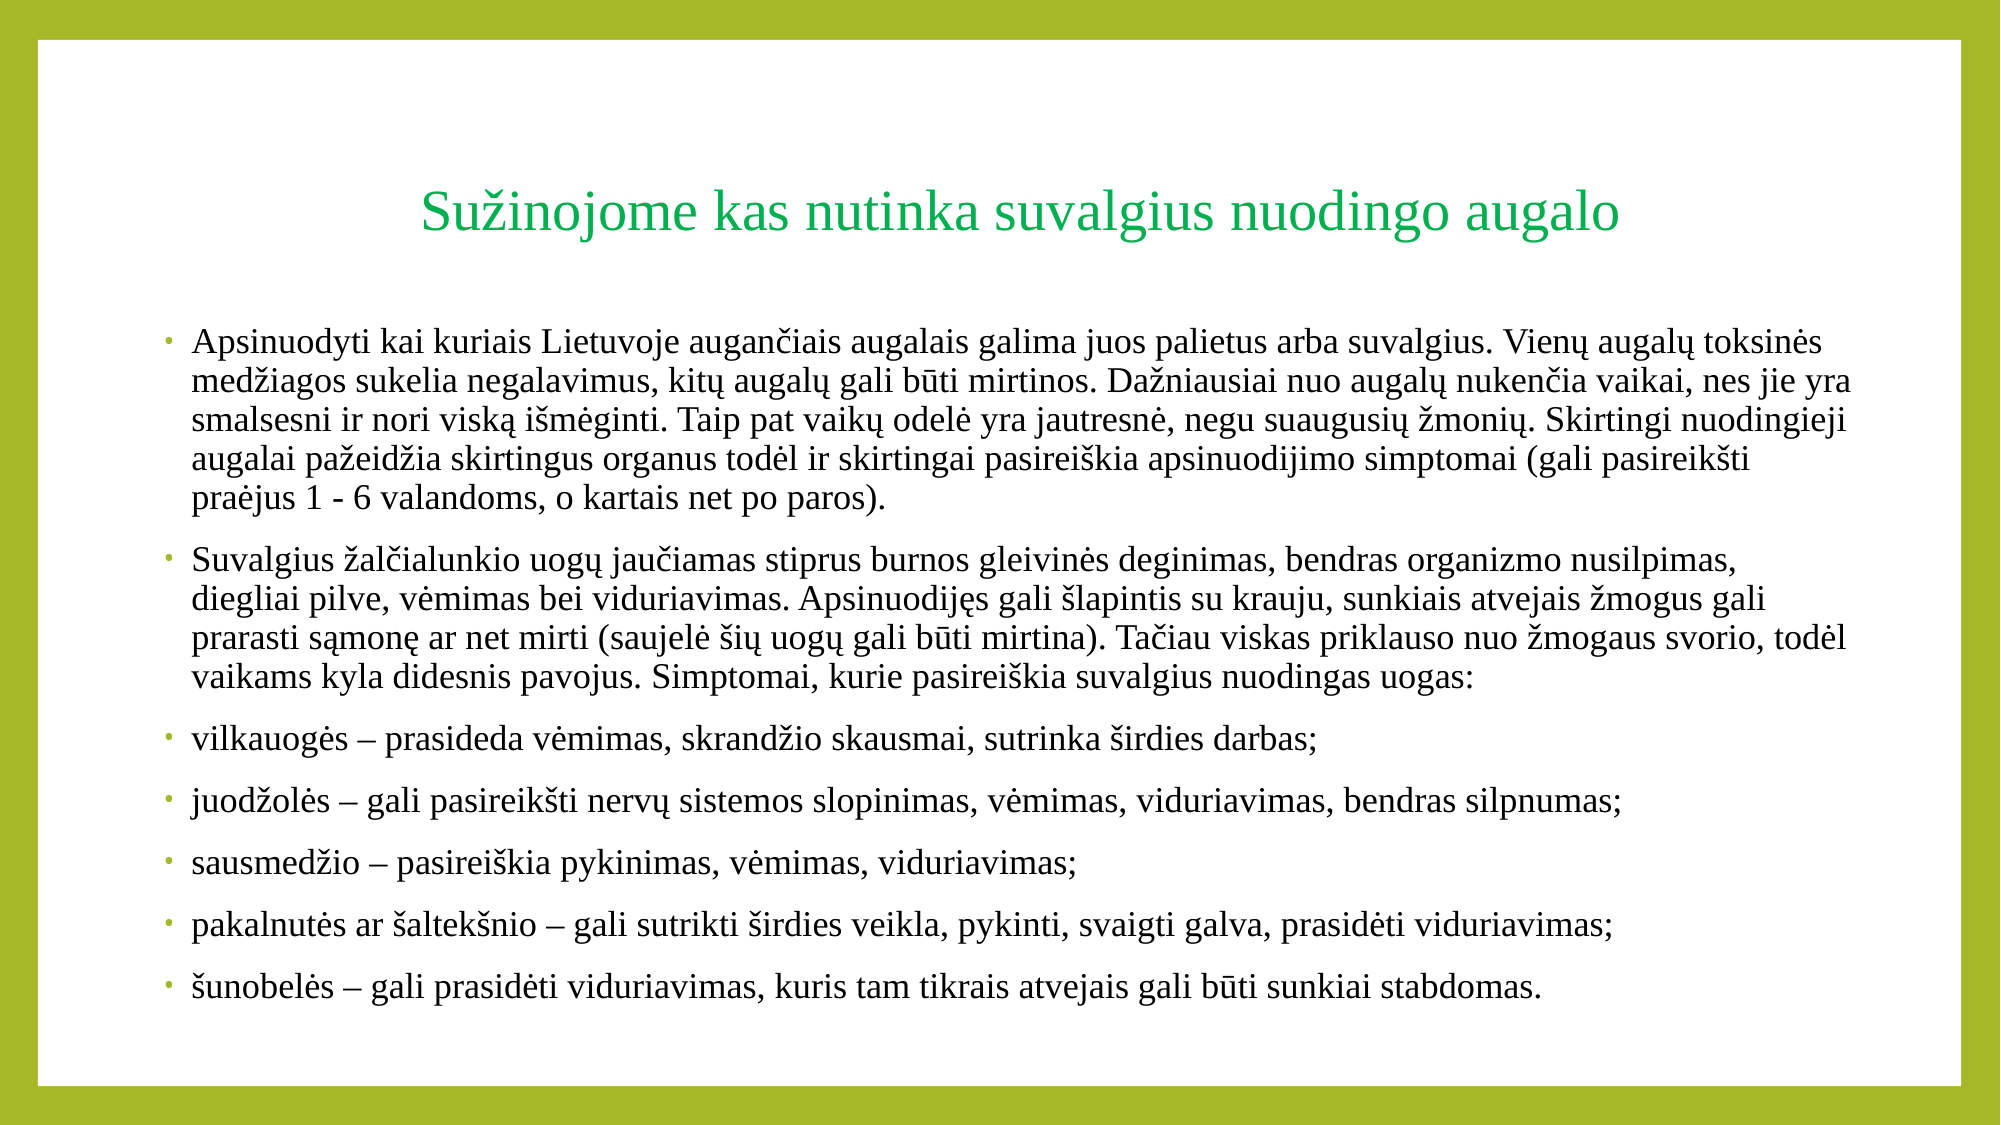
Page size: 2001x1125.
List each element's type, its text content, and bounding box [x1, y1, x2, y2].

list Apsinuodyti kai kuriais Lietuvoje augančiais augalais galima juos palietus arba suvalgius. Vienų augalų toksinės medžiagos sukelia negalavimus, kitų augalų gali būti mirtinos. Dažniausiai nuo augalų nukenčia vaikai, nes jie yra smalsesni ir nori viską išmėginti. Taip pat vaikų odelė yra jautresnė, negu suaugusių žmonių. Skirtingi nuodingieji augalai pažeidžia skirtingus organus todėl ir skirtingai pasireiškia apsinuodijimo simptomai (gali pasireikšti praėjus 1 - 6 valandoms, o kartais net po paros). Suvalgius žalčialunkio uogų jaučiamas stiprus burnos gleivinės deginimas, bendras organizmo nusilpimas, diegliai pilve, vėmimas bei viduriavimas. Apsinuodijęs gali šlapintis su krauju, sunkiais atvejais žmogus gali prarasti sąmonę ar net mirti (saujelė šių uogų gali būti mirtina). Tačiau viskas priklauso nuo žmogaus svorio, todėl vaikams kyla didesnis pavojus. Simptomai, kurie pasireiškia suvalgius nuodingas uogas: vilkauogės – prasideda vėmimas, skrandžio skausmai, sutrinka širdies darbas; juodžolės – gali pasireikšti nervų sistemos slopinimas, vėmimas, viduriavimas, bendras silpnumas; sausmedžio – pasireiškia pykinimas, vėmimas, viduriavimas; pakalnutės ar šaltekšnio – gali sutrikti širdies veikla, pykinti, svaigti galva, prasidėti viduriavimas; šunobelės – gali prasidėti viduriavimas, kuris tam tikrais atvejais gali būti sunkiai stabdomas. [141, 248, 1867, 1026]
title Sužinojome kas nutinka suvalgius nuodingo augalo [187, 99, 1808, 248]
